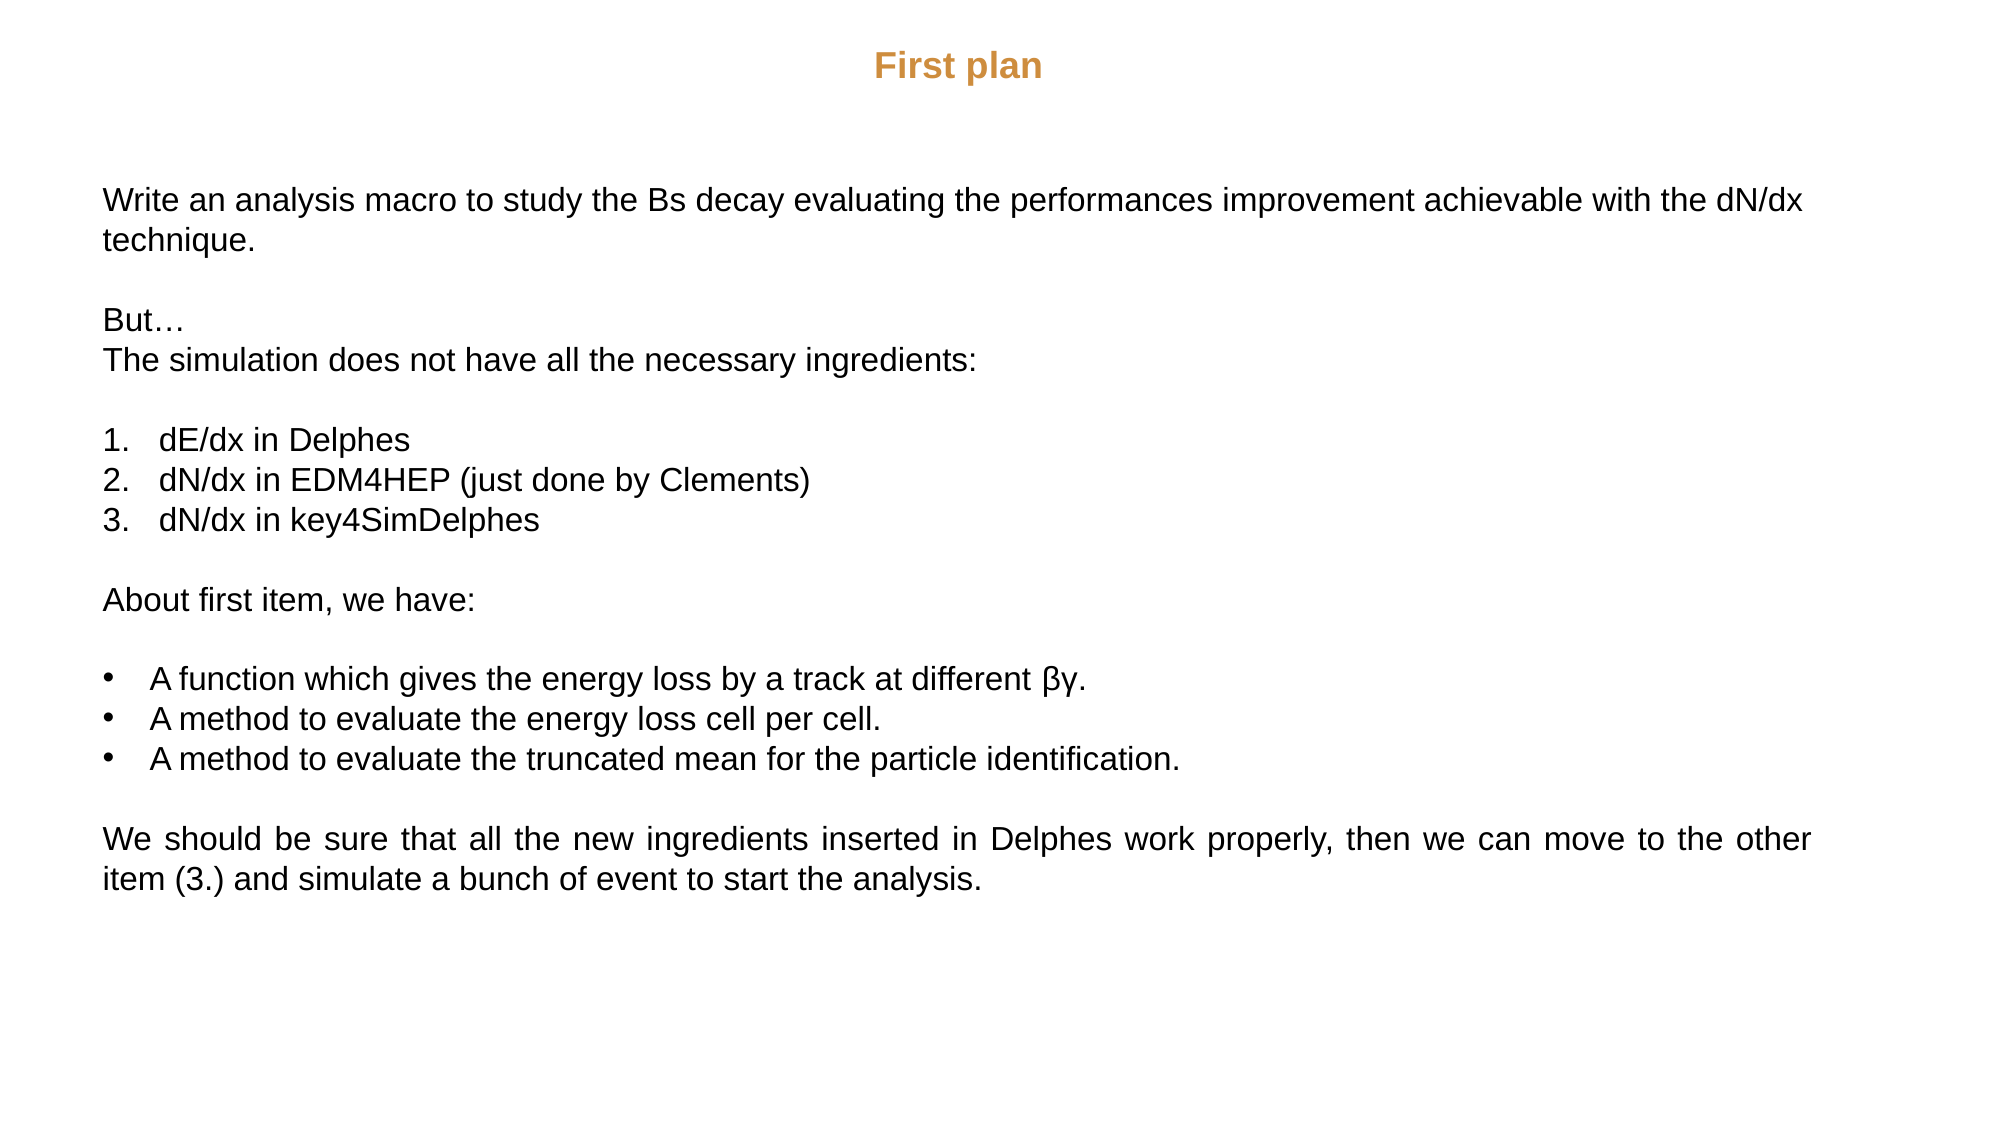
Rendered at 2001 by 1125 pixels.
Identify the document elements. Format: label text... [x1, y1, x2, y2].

text_box Write an analysis macro to study the Bs decay evaluating the performances improvement achievable with the dN/dx technique. But… The simulation does not have all the necessary ingredients: dE/dx in Delphes dN/dx in EDM4HEP (just done by Clements) dN/dx in key4SimDelphes About first item, we have: A function which gives the energy loss by a track at different βγ. A method to evaluate the energy loss cell per cell. A method to evaluate the truncated mean for the particle identification. We should be sure that all the new ingredients inserted in Delphes work properly, then we can move to the other item (3.) and simulate a bunch of event to start the analysis. [87, 171, 1830, 945]
text_box First plan [458, 33, 1459, 94]
